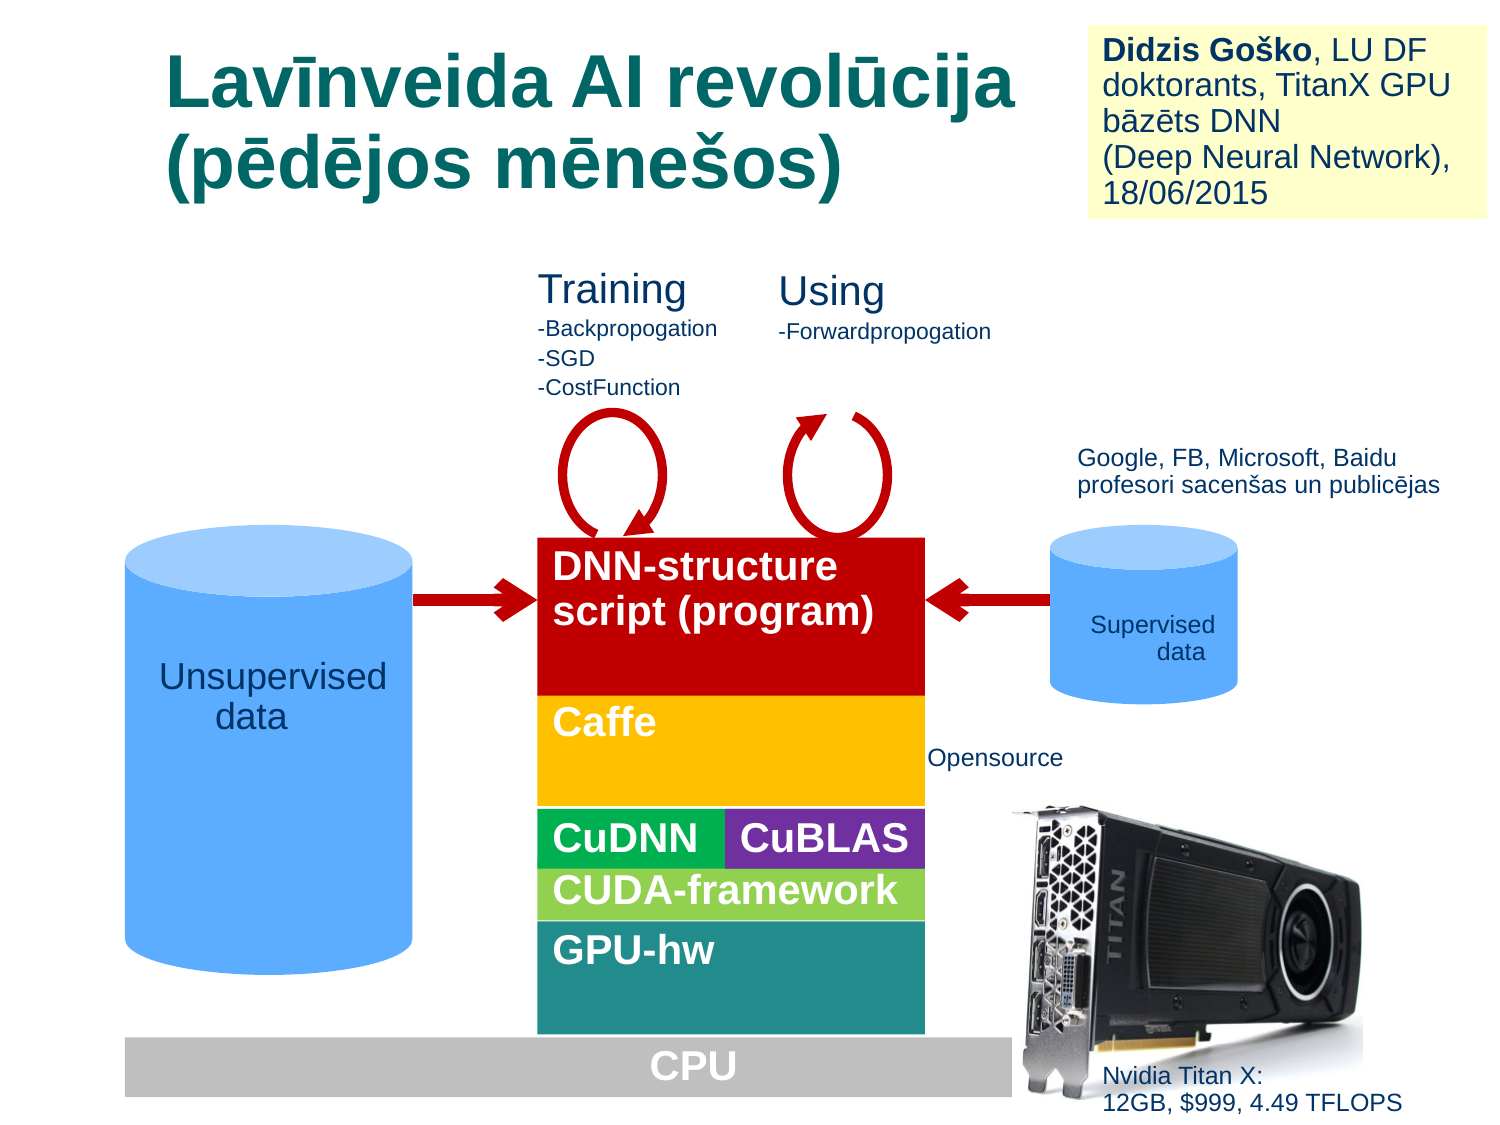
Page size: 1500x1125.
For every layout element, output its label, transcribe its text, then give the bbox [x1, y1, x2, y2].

text_box CuDNN [537, 808, 725, 869]
text_box Supervised data [1050, 524, 1238, 705]
text_box [787, 413, 888, 538]
text_box Nvidia Titan X: 12GB, $999, 4.49 TFLOPS [1087, 1055, 1463, 1124]
text_box DNN-structure script (program) [537, 537, 925, 696]
text_box Caffe [537, 696, 925, 806]
text_box Unsupervised data [124, 524, 413, 975]
text_box Didzis Goško, LU DF doktorants, TitanX GPU bāzēts DNN (Deep Neural Network), 18/06/2015 [1087, 24, 1488, 220]
text_box Training -Backpropogation -SGD -CostFunction [522, 260, 733, 408]
text_box CUDA-framework [537, 869, 925, 921]
text_box CuBLAS [725, 808, 925, 869]
text_box Google, FB, Microsoft, Baidu profesori sacenšas un publicējas [1062, 437, 1475, 506]
text_box Opensource [912, 737, 1288, 780]
text_box Using -Forwardpropogation [763, 262, 1007, 352]
text_box [562, 412, 663, 537]
text_box GPU-hw [537, 921, 925, 1035]
title Lavīnveida AI revolūcija (pēdējos mēnešos) [150, 24, 1087, 213]
picture [1012, 803, 1363, 1101]
text_box CPU [124, 1037, 1007, 1098]
